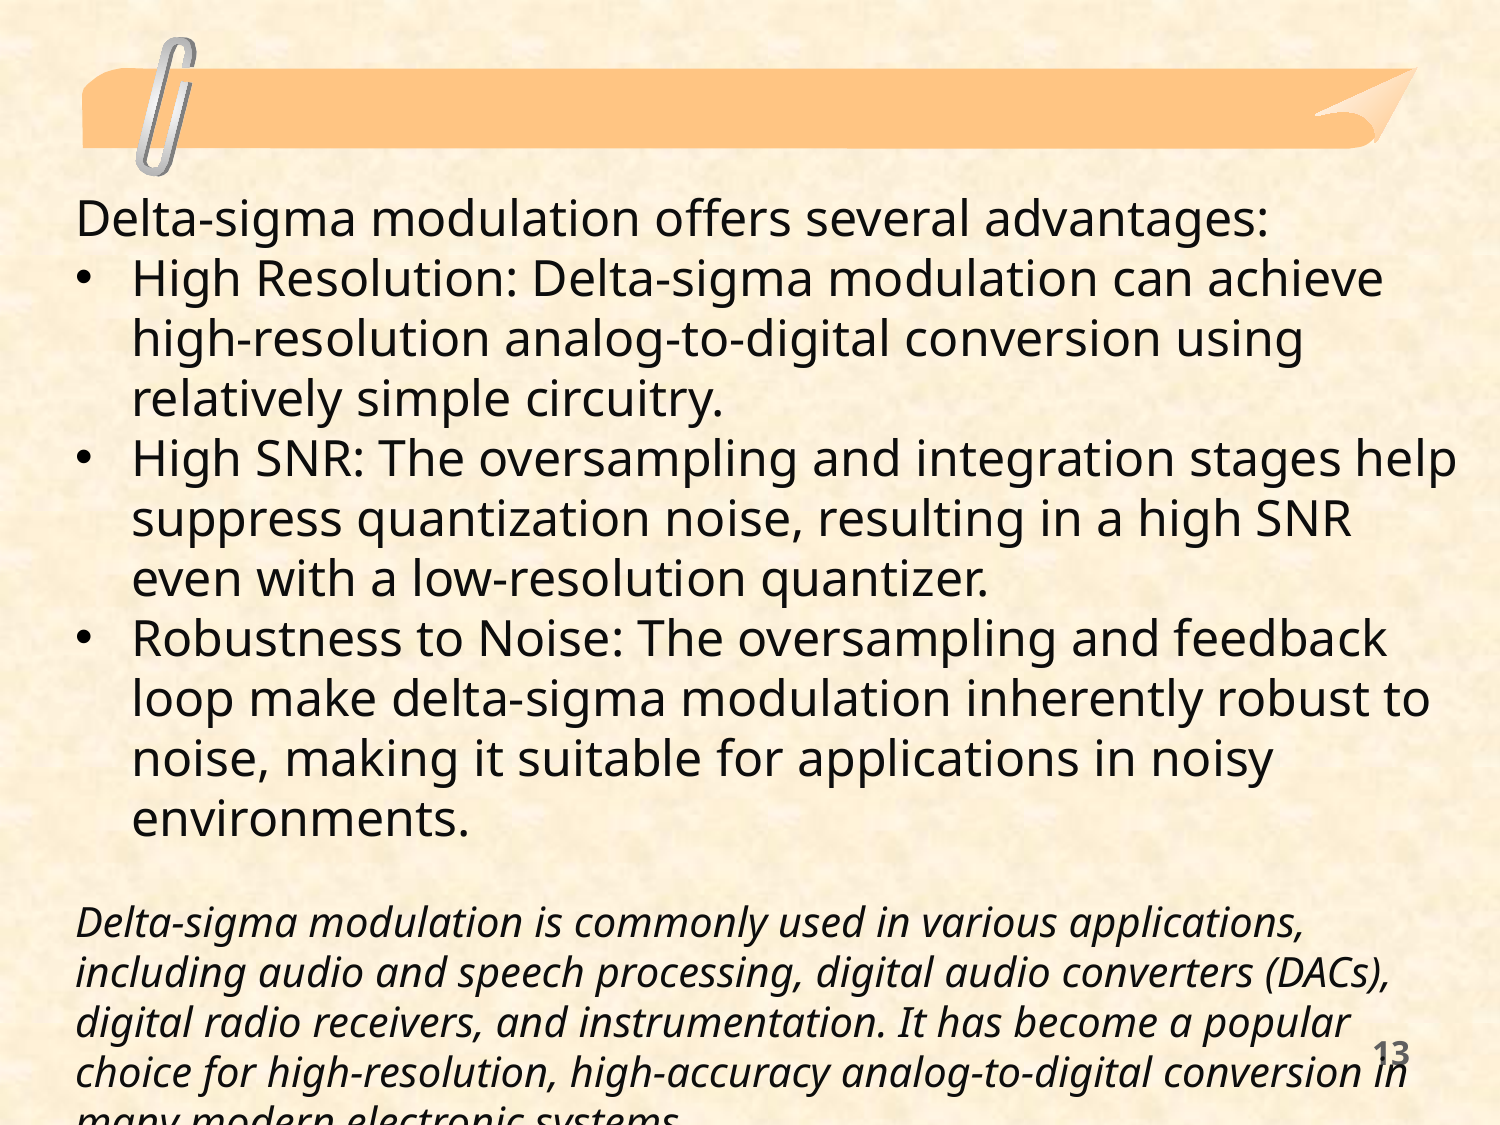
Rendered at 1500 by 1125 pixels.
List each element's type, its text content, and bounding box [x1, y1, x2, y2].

text_box Delta-sigma modulation offers several advantages: High Resolution: Delta-sigma modulation can achieve high-resolution analog-to-digital conversion using relatively simple circuitry. High SNR: The oversampling and integration stages help suppress quantization noise, resulting in a high SNR even with a low-resolution quantizer. Robustness to Noise: The oversampling and feedback loop make delta-sigma modulation inherently robust to noise, making it suitable for applications in noisy environments. Delta-sigma modulation is commonly used in various applications, including audio and speech processing, digital audio converters (DACs), digital radio receivers, and instrumentation. It has become a popular choice for high-resolution, high-accuracy analog-to-digital conversion in many modern electronic systems. [60, 178, 1483, 1125]
picture [0, 0, 1500, 1125]
